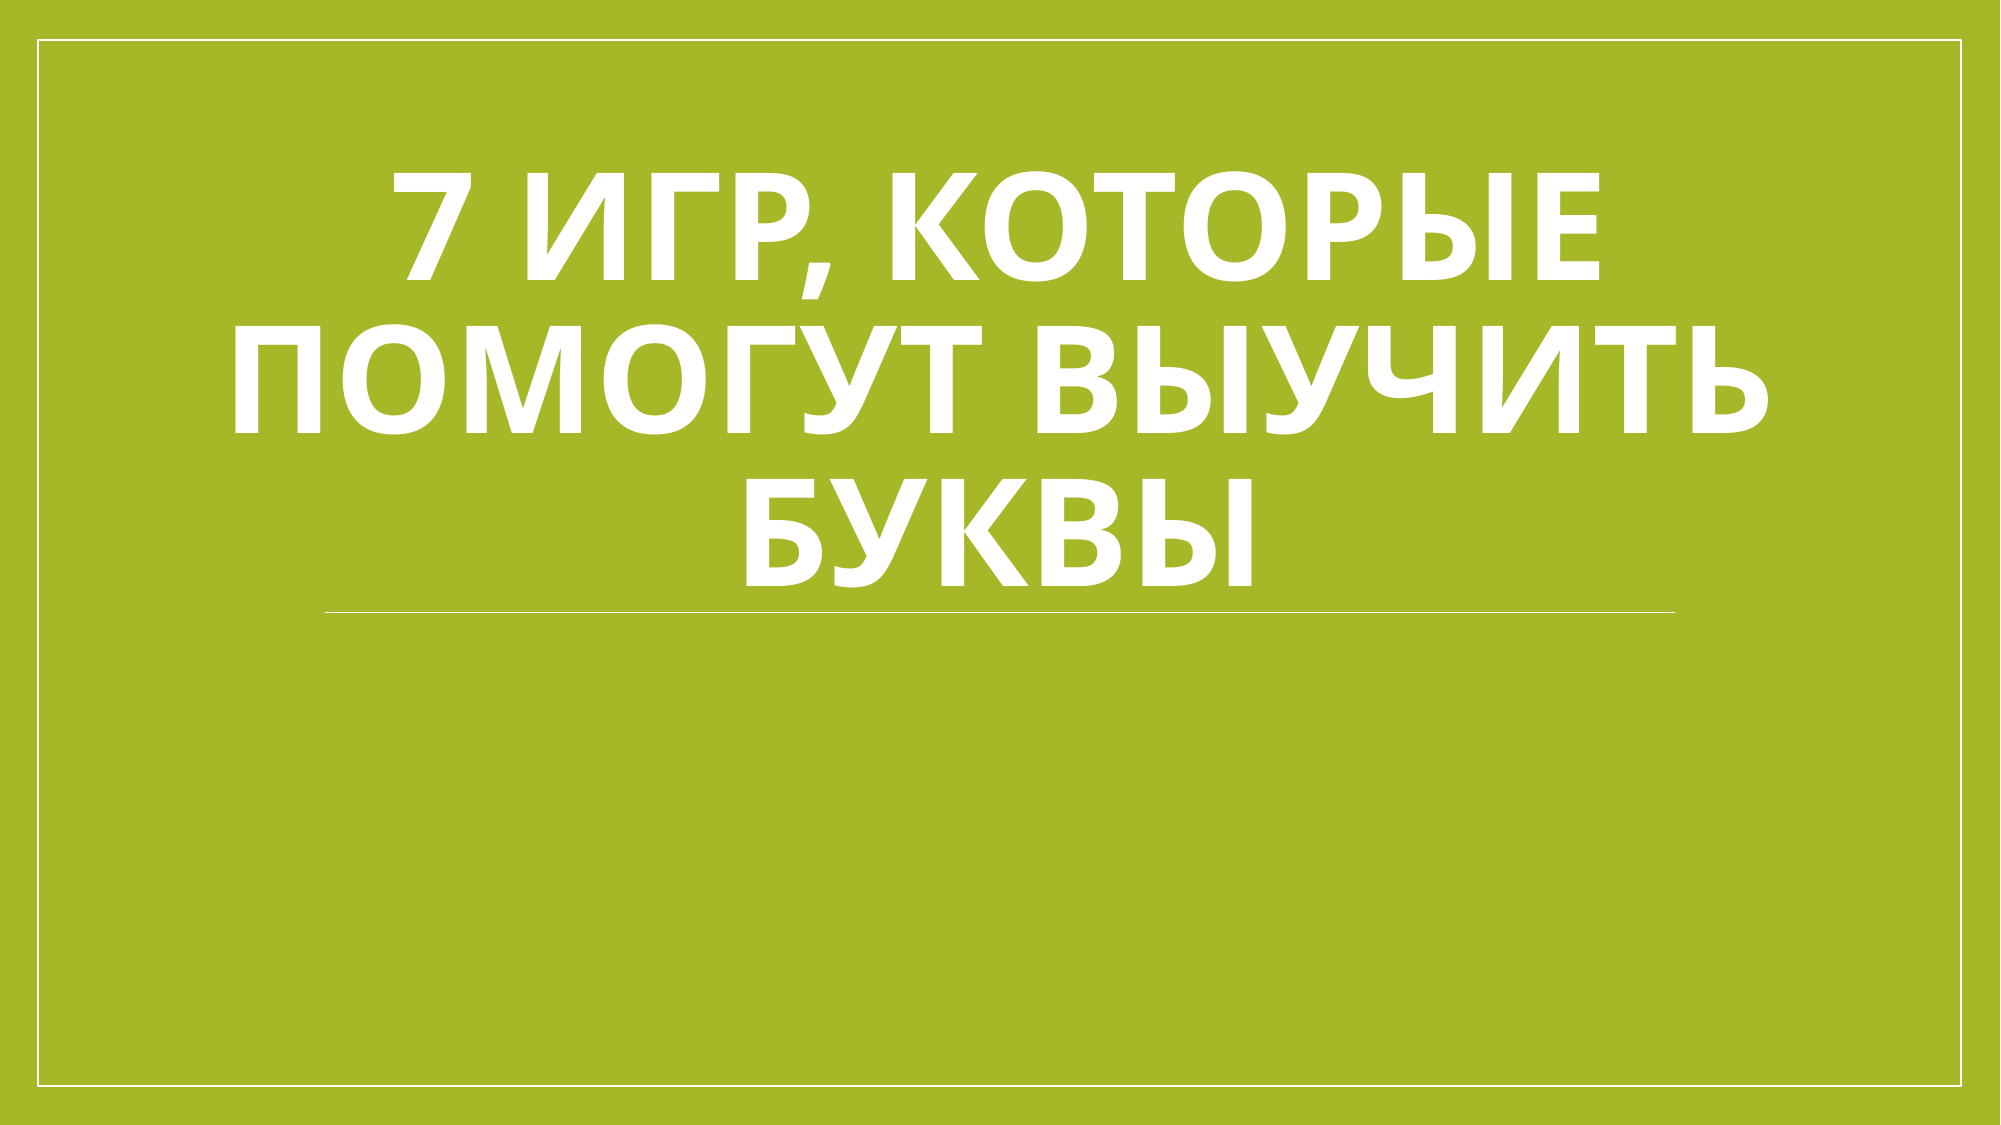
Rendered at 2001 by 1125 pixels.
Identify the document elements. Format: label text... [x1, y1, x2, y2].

title 7 игр, которые помогут выучить буквы [182, 144, 1818, 625]
